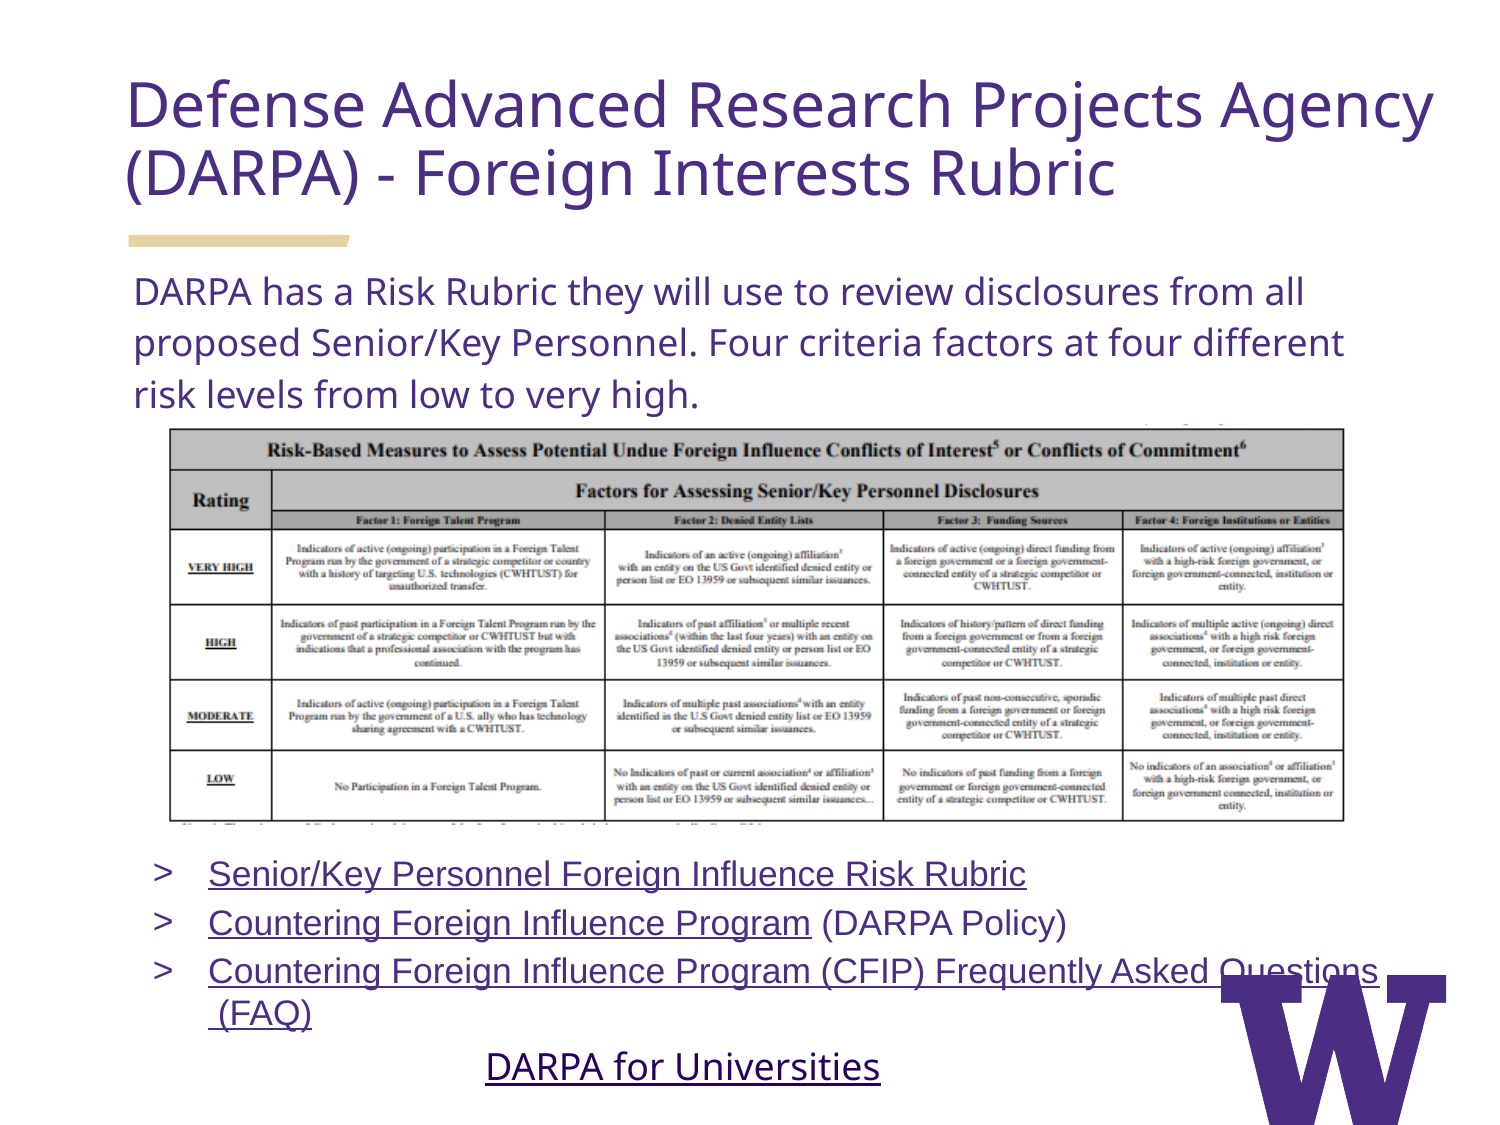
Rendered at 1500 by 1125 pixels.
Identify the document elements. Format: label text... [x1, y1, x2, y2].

picture [1221, 975, 1447, 1125]
picture [168, 424, 1346, 826]
list DARPA has a Risk Rubric they will use to review disclosures from all proposed Senior/Key Personnel. Four criteria factors at four different risk levels from low to very high. Senior/Key Personnel Foreign Influence Risk Rubric Countering Foreign Influence Program (DARPA Policy) Countering Foreign Influence Program (CFIP) Frequently Asked Questions (FAQ) [118, 245, 1396, 905]
picture [128, 235, 350, 245]
text_box DARPA for Universities [469, 1019, 1210, 1109]
list Defense Advanced Research Projects Agency (DARPA) - Foreign Interests Rubric [110, 60, 1453, 224]
